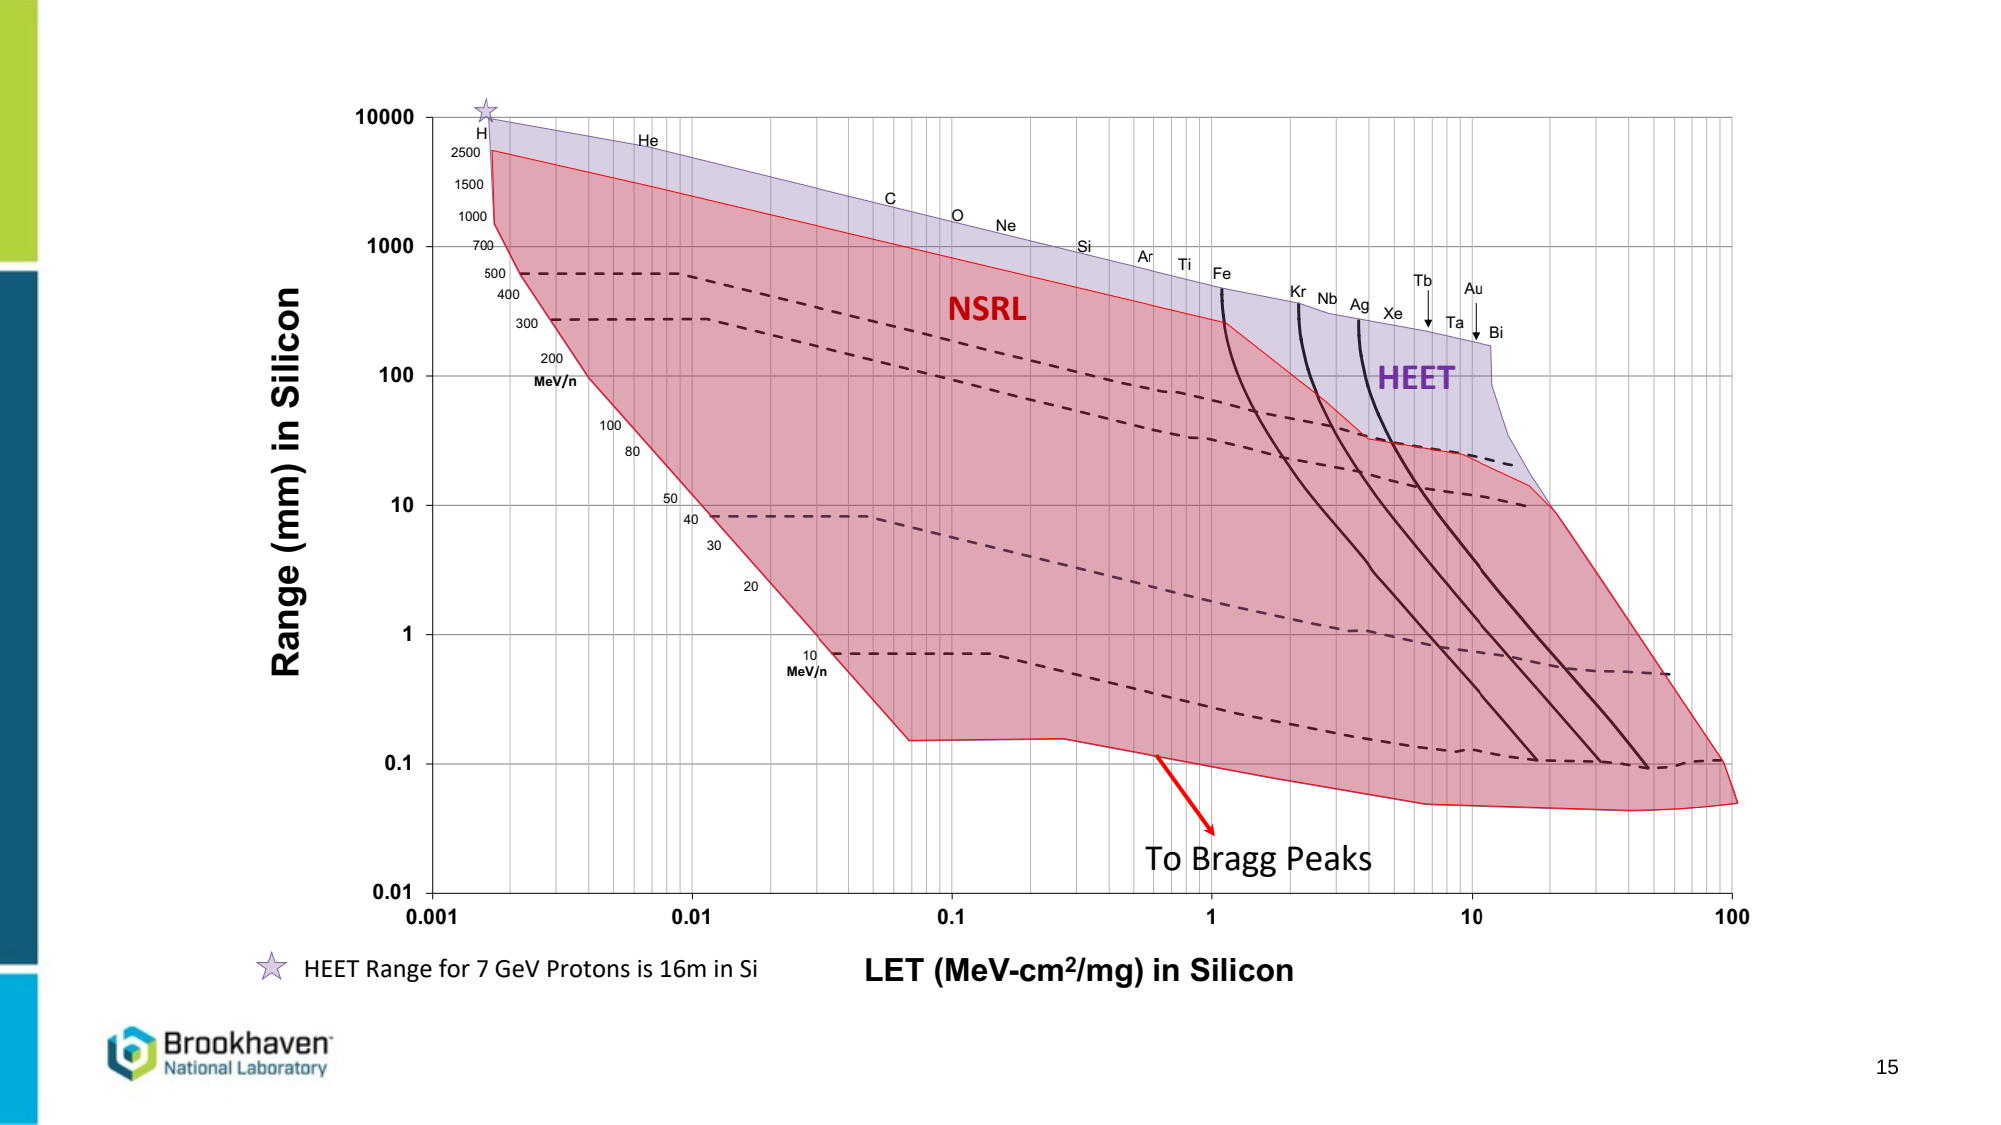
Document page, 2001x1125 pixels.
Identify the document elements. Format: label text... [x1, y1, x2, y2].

picture [0, 0, 2001, 1125]
slide_number 15 [1835, 1036, 1907, 1097]
